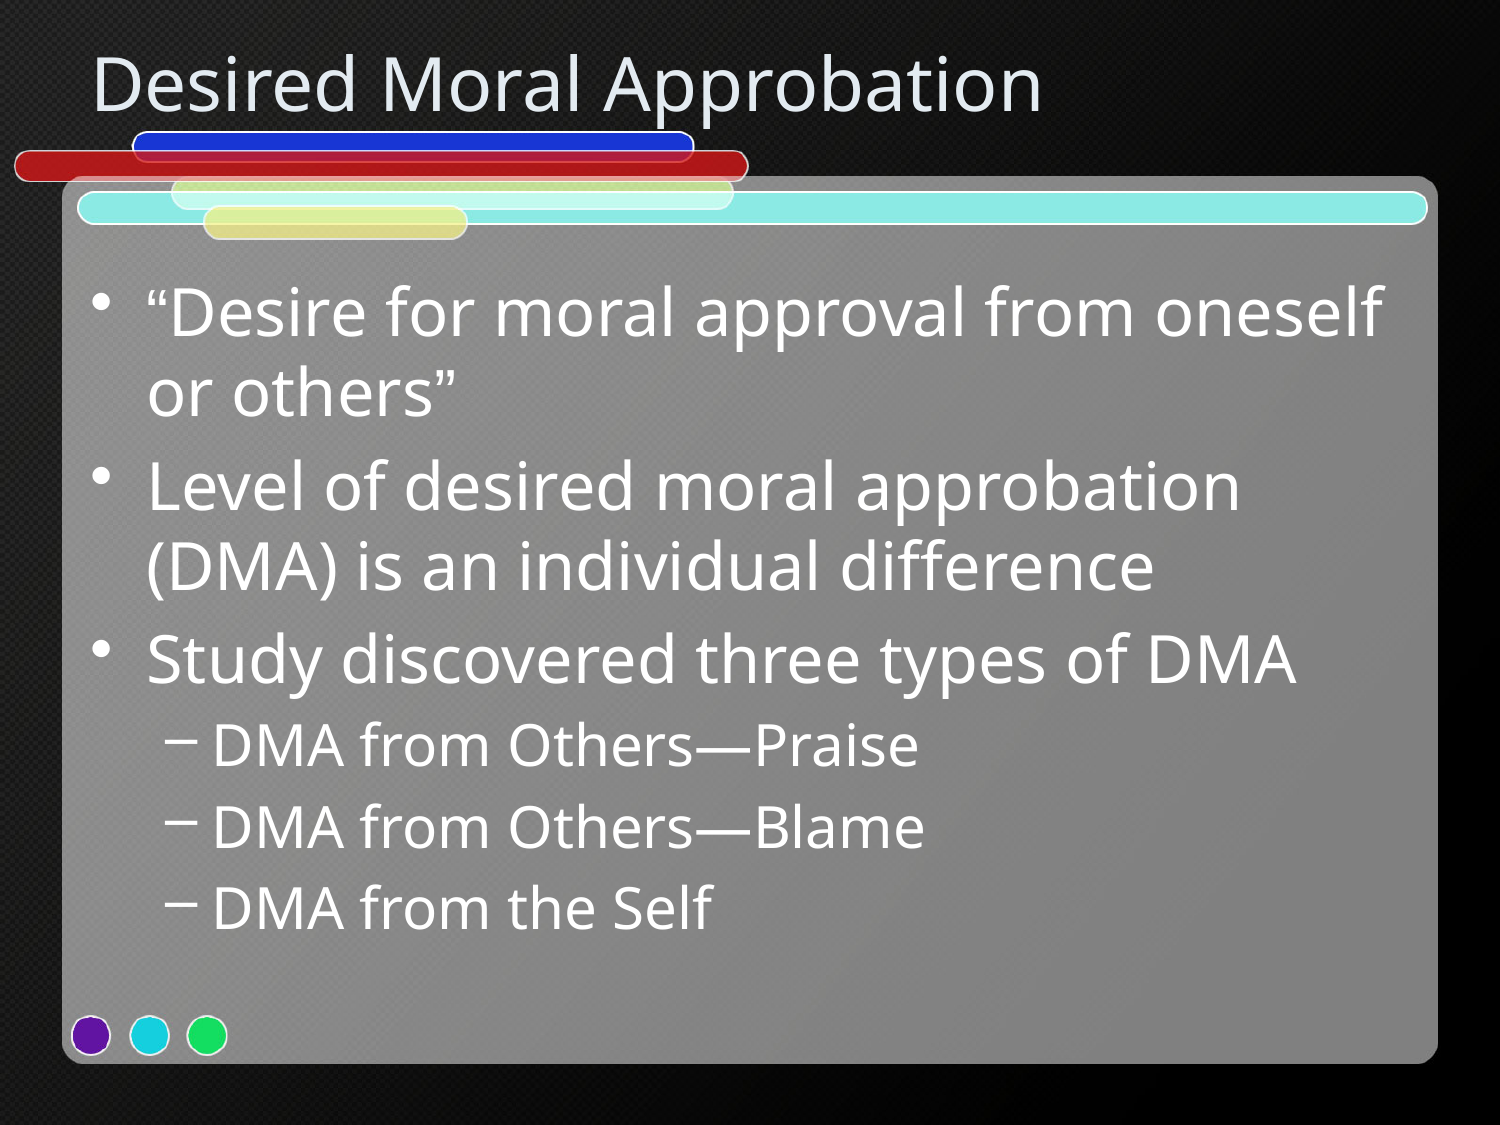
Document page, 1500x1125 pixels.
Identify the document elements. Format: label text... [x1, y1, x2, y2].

title Desired Moral Approbation [75, 24, 1425, 138]
picture [0, 0, 1500, 1125]
list “Desire for moral approval from oneself or others” Level of desired moral approbation (DMA) is an individual difference Study discovered three types of DMA DMA from Others—Praise DMA from Others—Blame DMA from the Self [75, 262, 1425, 1005]
